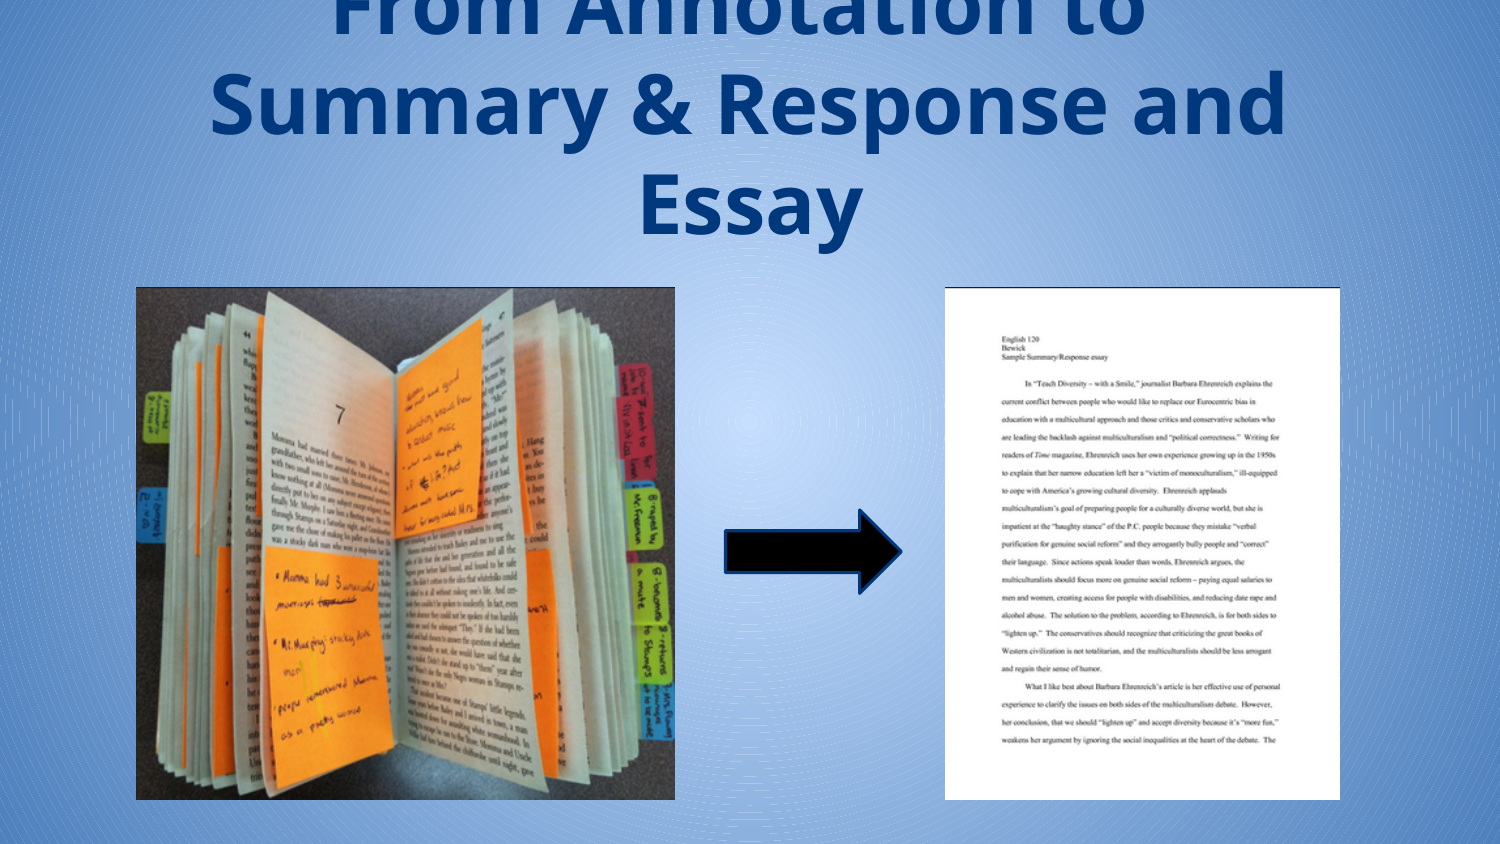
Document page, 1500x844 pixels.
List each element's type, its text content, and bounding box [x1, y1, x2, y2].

picture [944, 286, 1340, 800]
text_box [725, 509, 902, 594]
picture [135, 286, 675, 800]
title From Annotation to Summary & Response and Essay [75, 33, 1425, 267]
